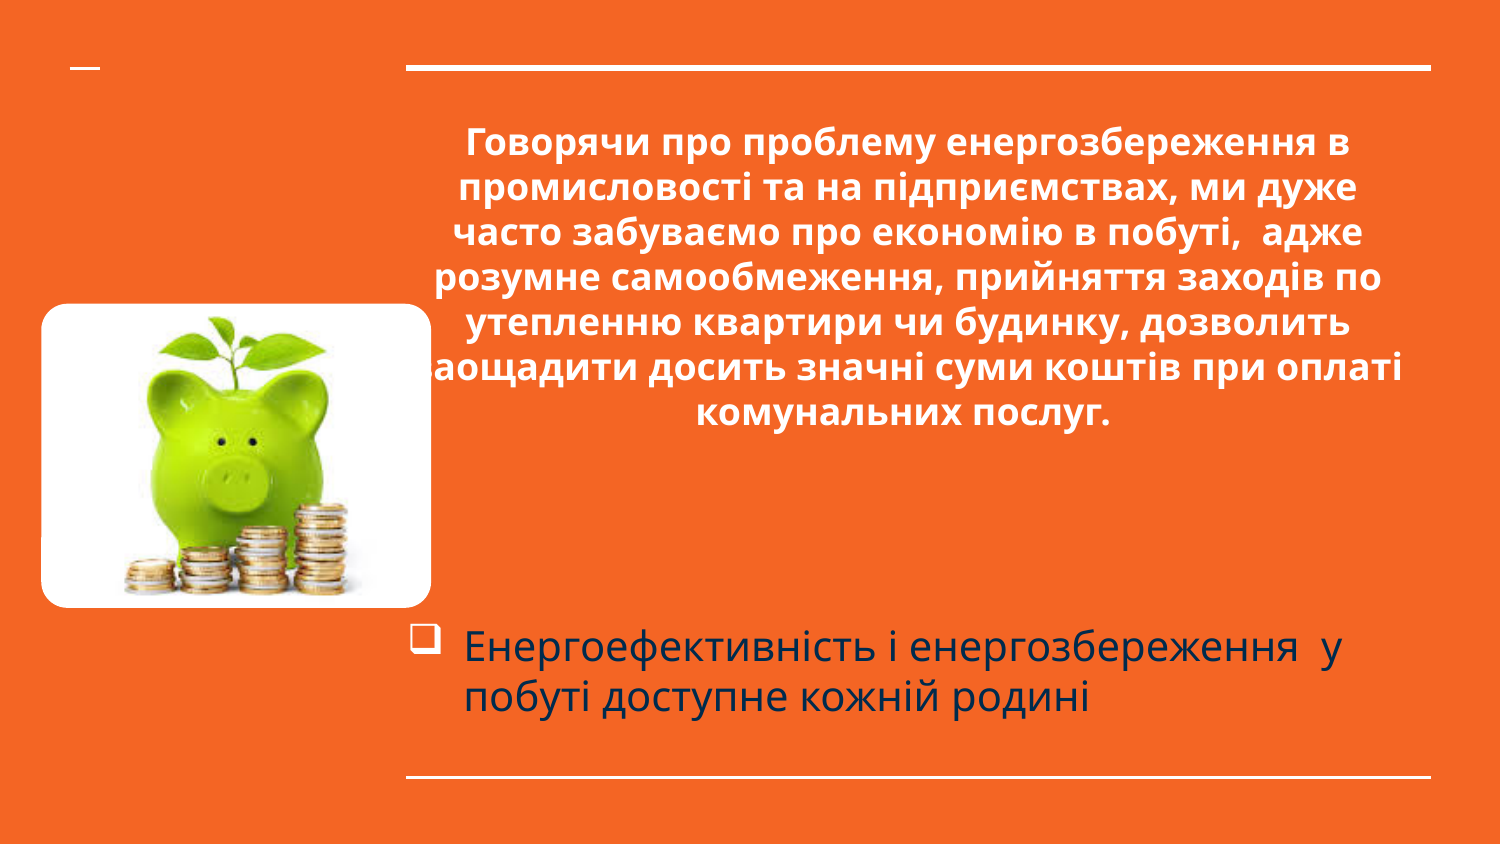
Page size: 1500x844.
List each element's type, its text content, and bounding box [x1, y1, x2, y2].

picture [41, 303, 432, 609]
title Говорячи про проблему енергозбереження в промисловості та на підприємствах, ми дуже часто забуваємо про економію в побуті, адже розумне самообмеження, прийняття заходів по утепленню квартири чи будинку, дозволить заощадити досить значні суми коштів при оплаті комунальних послуг. [389, 103, 1428, 458]
subtitle Енергоефективність і енергозбереження у побуті доступне кожній родині [392, 610, 1431, 735]
